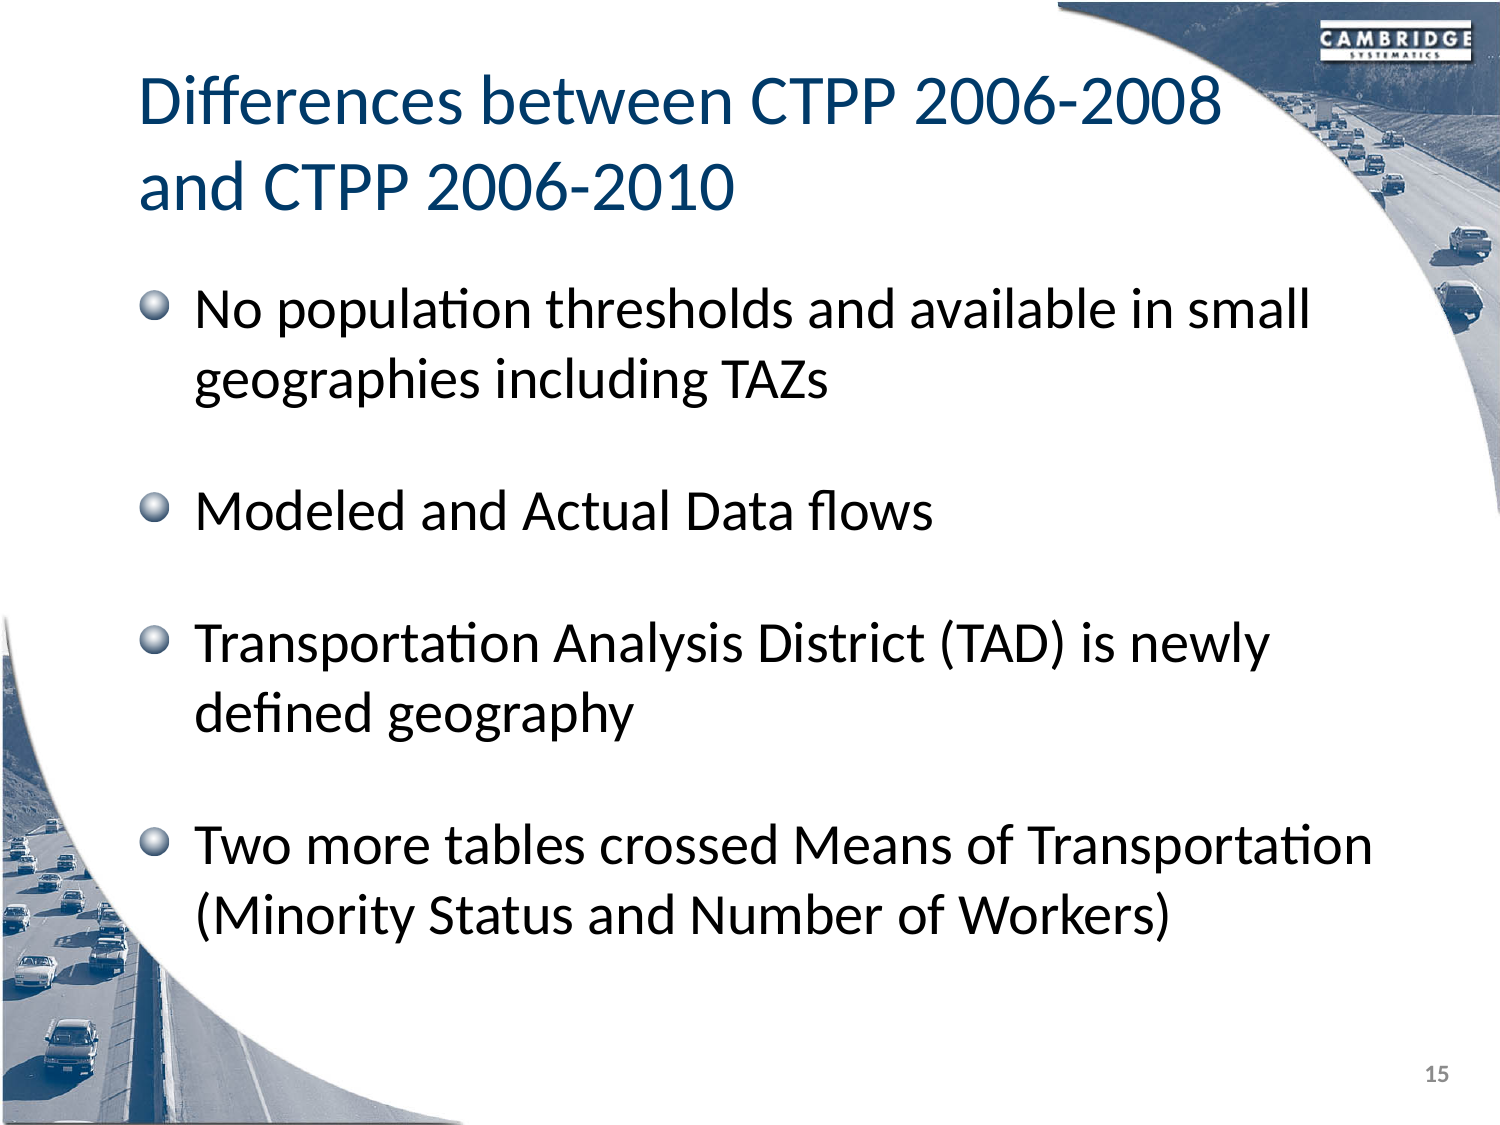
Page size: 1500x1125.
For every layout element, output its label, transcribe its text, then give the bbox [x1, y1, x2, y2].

slide_number 15 [1114, 1042, 1465, 1103]
title Differences between CTPP 2006-2008 and CTPP 2006-2010 [123, 45, 1394, 233]
picture [0, 0, 1500, 1125]
list No population thresholds and available in small geographies including TAZs Modeled and Actual Data flows Transportation Analysis District (TAD) is newly defined geography Two more tables crossed Means of Transportation (Minority Status and Number of Workers) [123, 262, 1394, 1005]
